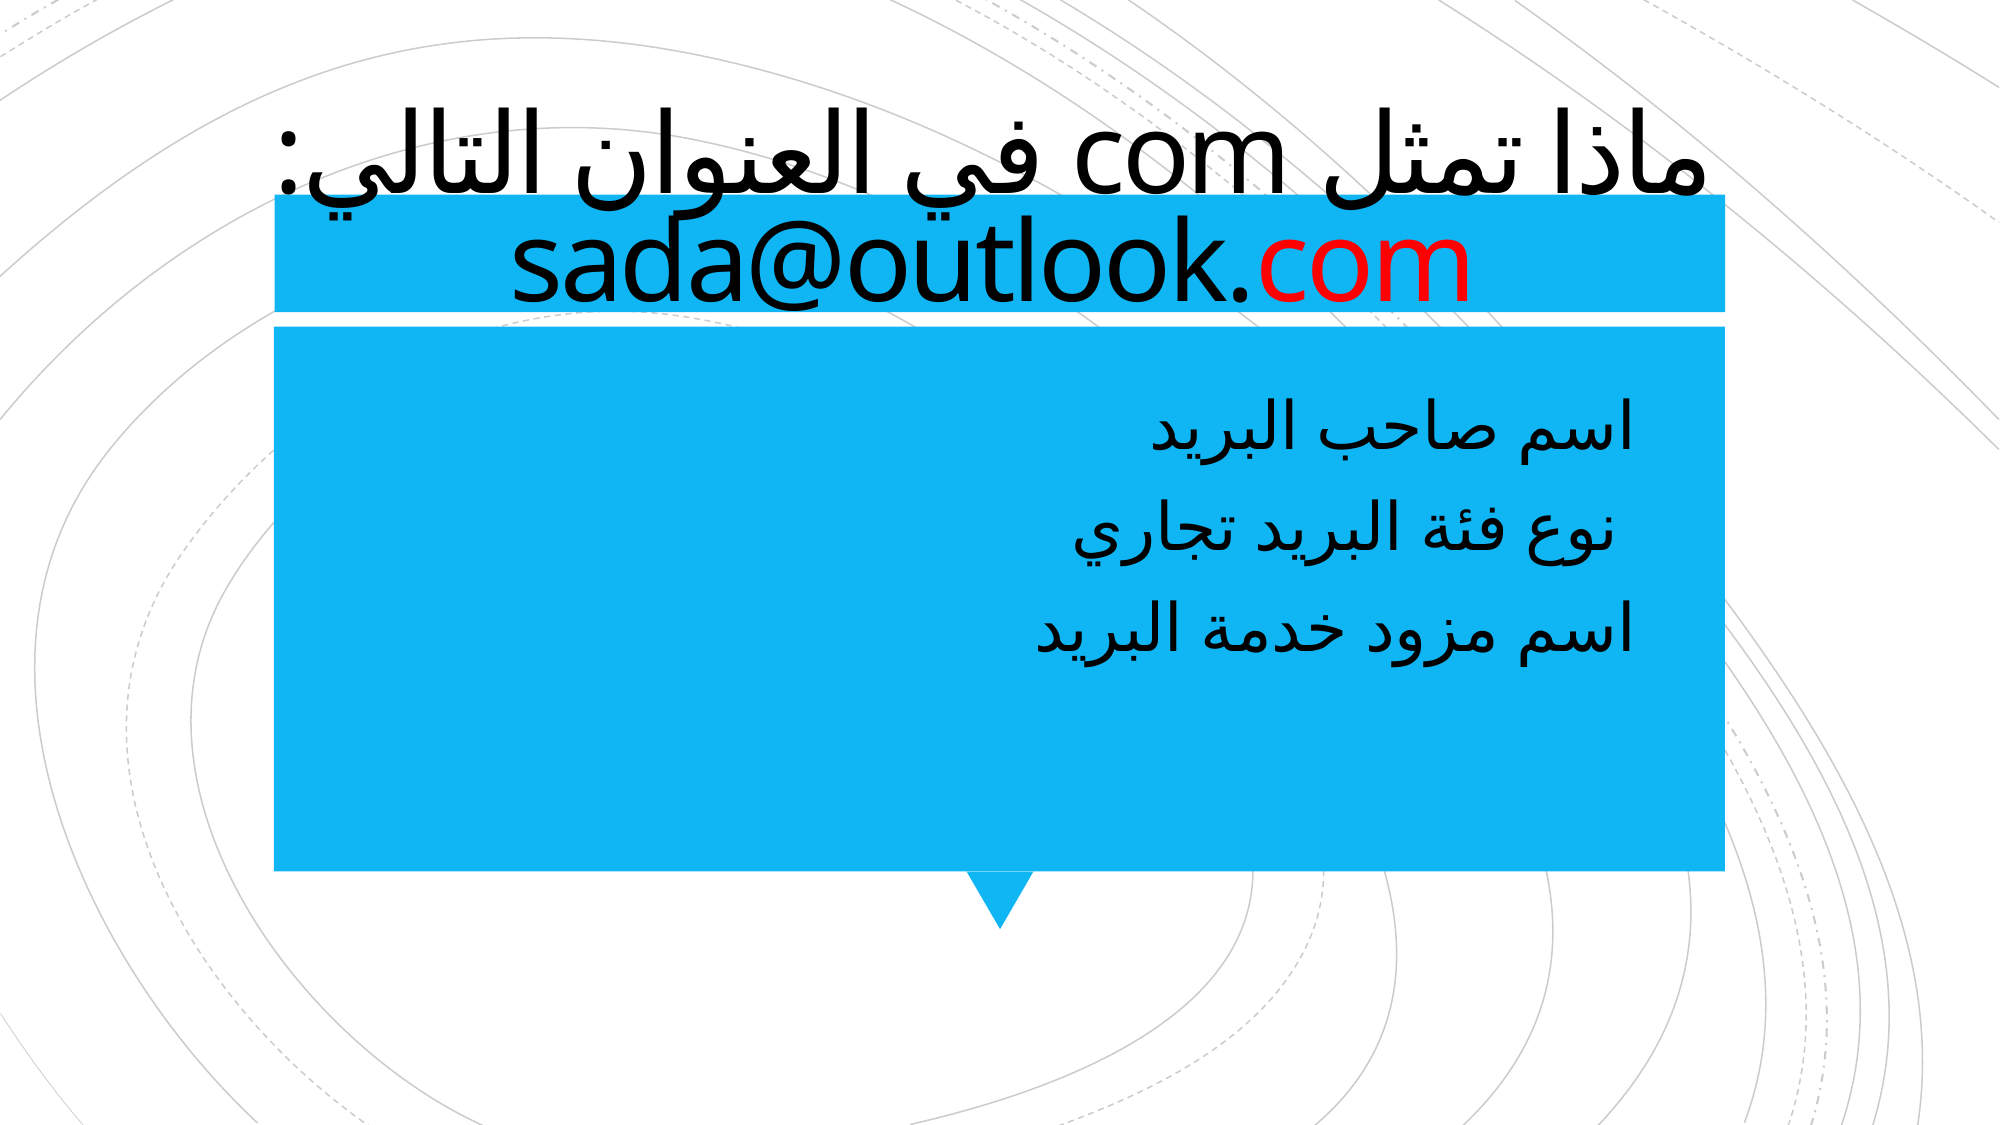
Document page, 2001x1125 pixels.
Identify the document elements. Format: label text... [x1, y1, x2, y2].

subtitle اسم صاحب البريد نوع فئة البريد تجاري اسم مزود خدمة البريد [228, 382, 1652, 743]
title ماذا تمثل com في العنوان التالي: sada@outlook.com [228, 36, 1758, 324]
